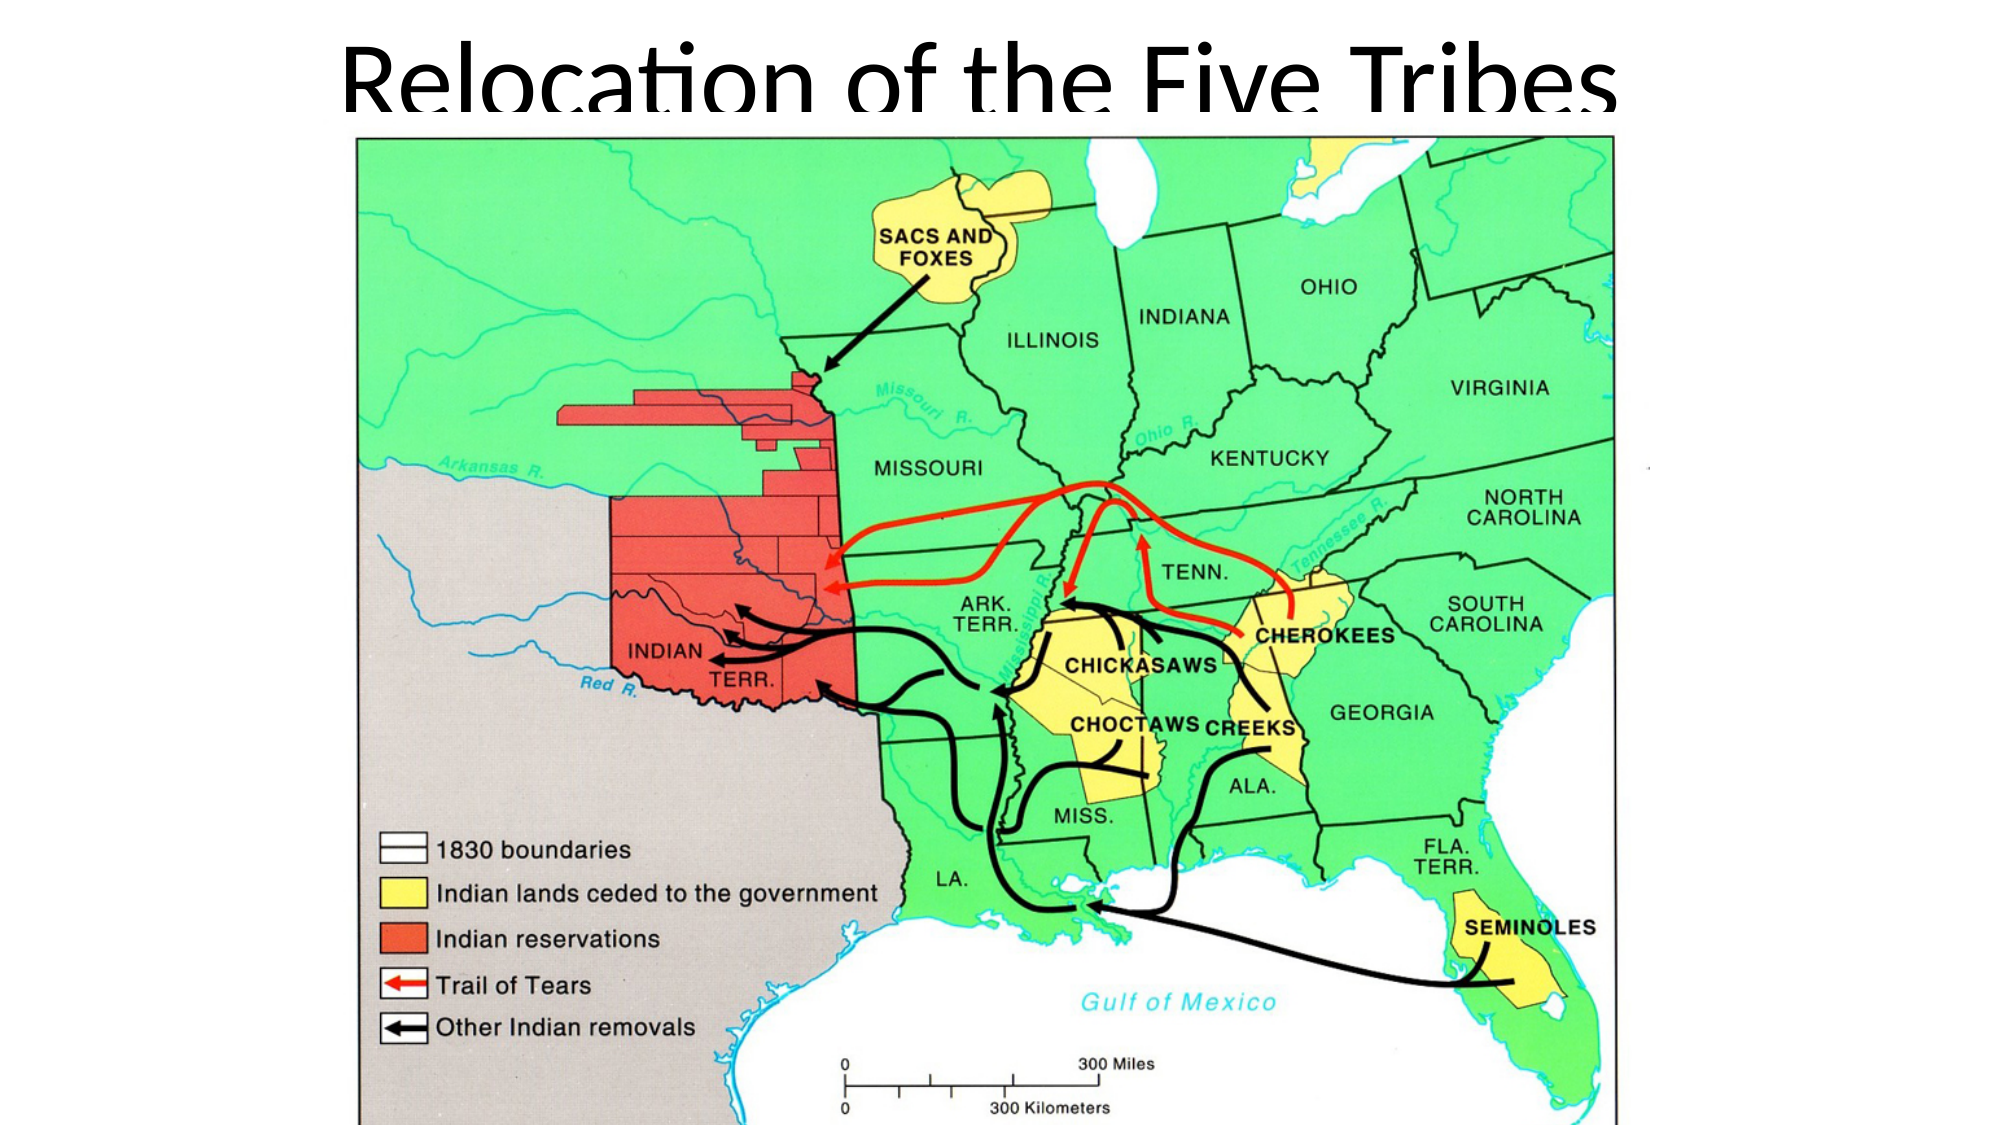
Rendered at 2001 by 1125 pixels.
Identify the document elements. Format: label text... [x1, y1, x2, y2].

picture [323, 112, 1650, 1125]
text_box Relocation of the Five Tribes [323, 0, 2000, 150]
